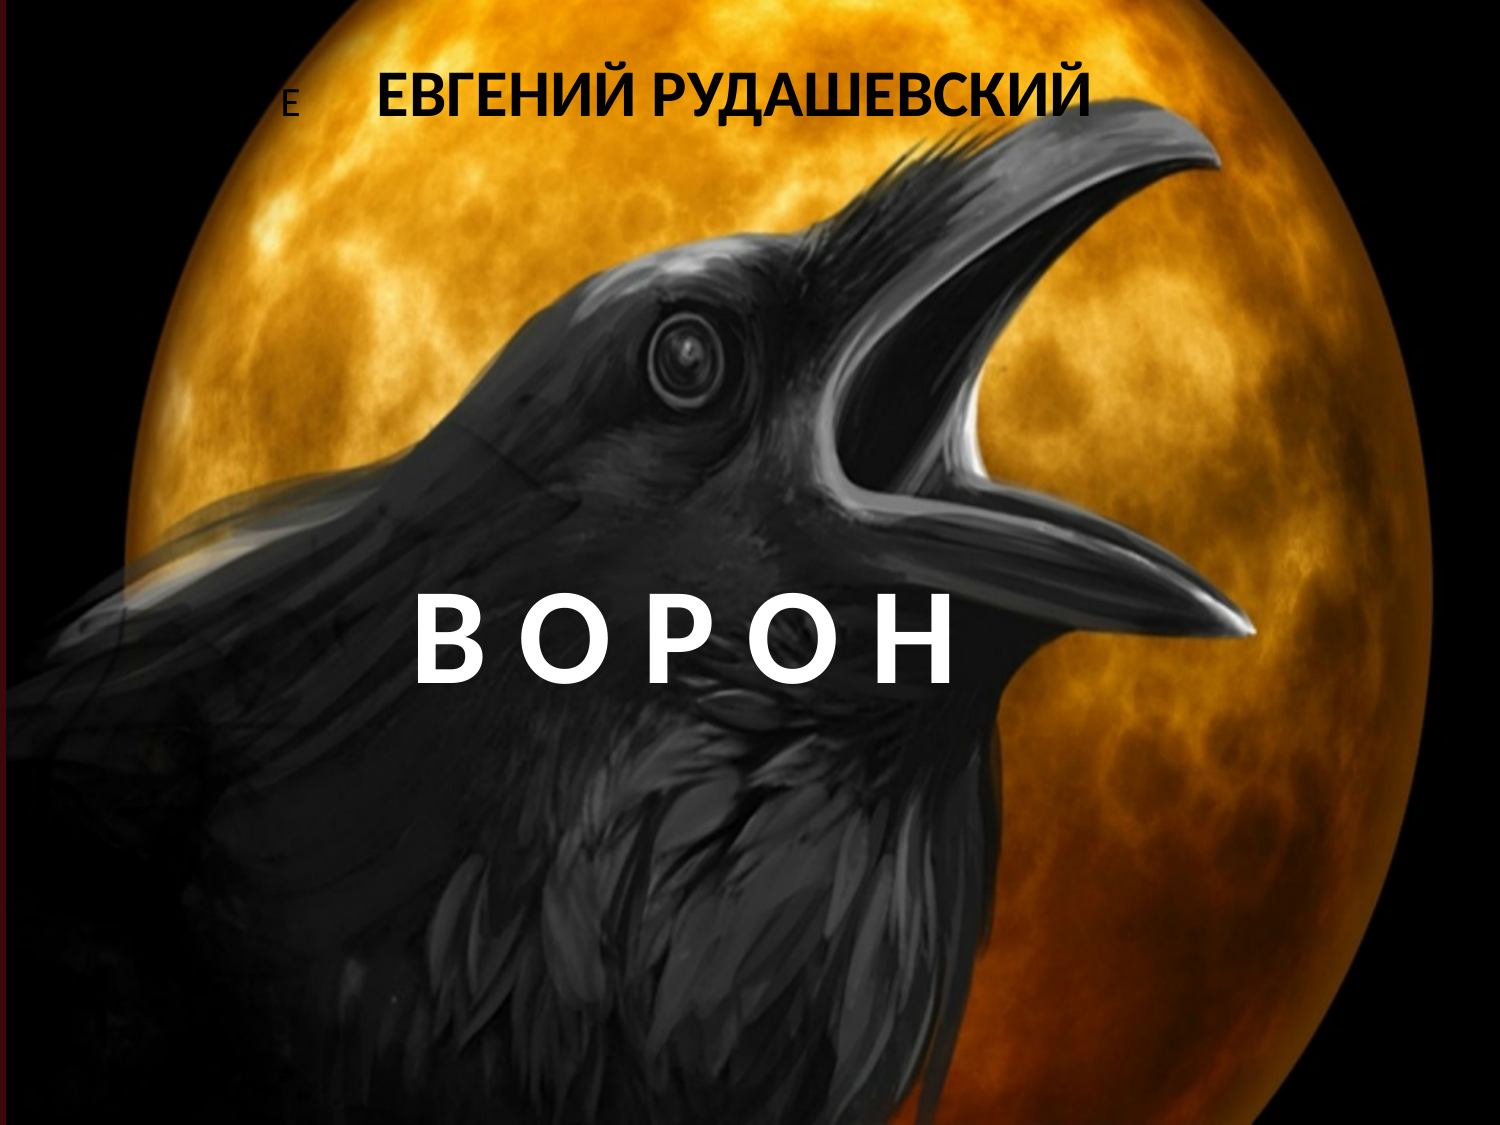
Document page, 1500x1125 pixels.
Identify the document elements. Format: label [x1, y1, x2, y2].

picture [0, 0, 5, 1125]
list [5, 0, 1500, 1125]
